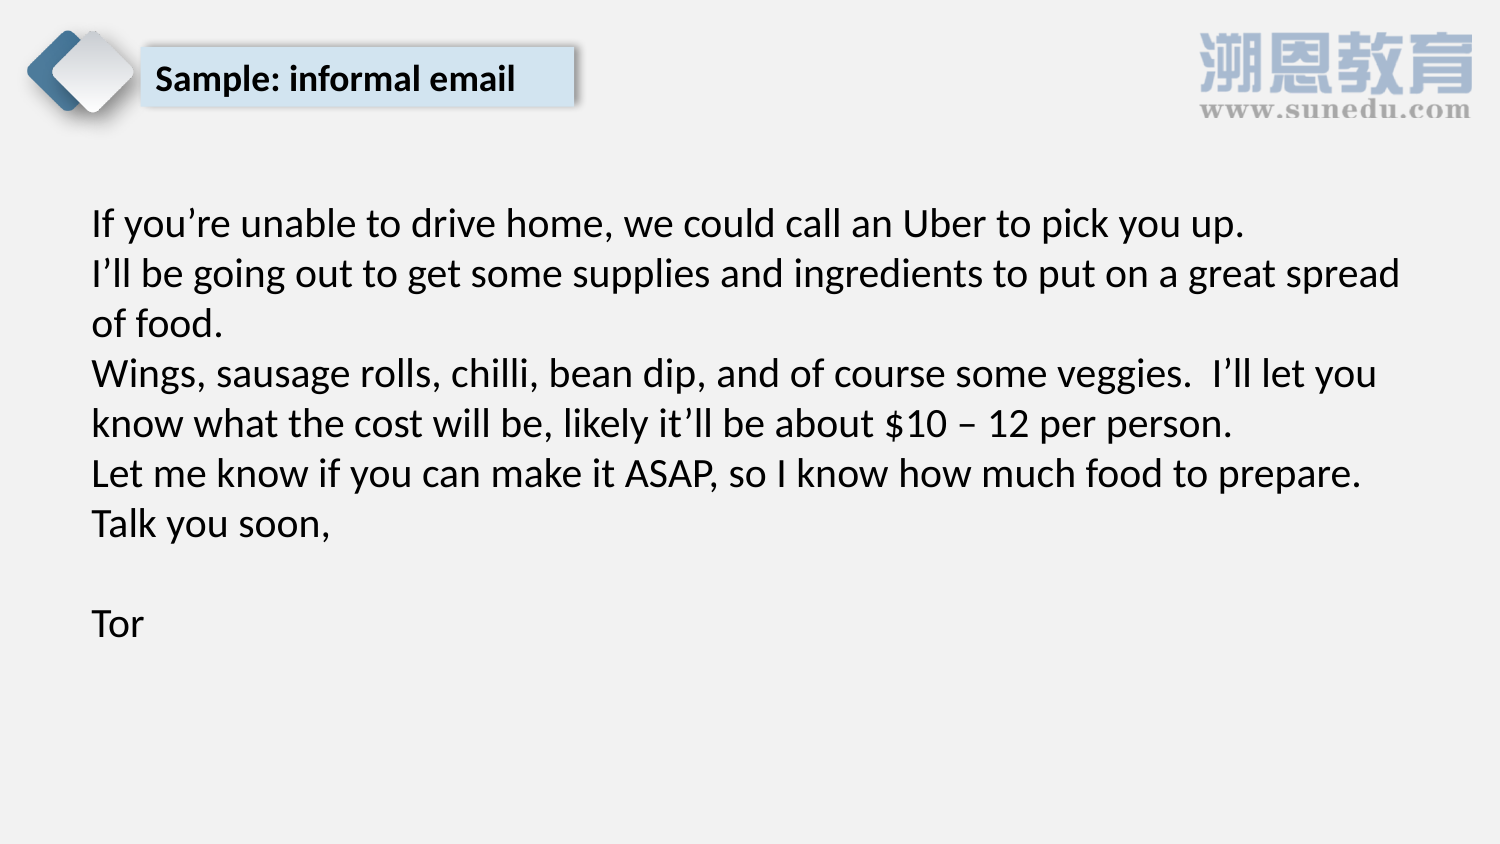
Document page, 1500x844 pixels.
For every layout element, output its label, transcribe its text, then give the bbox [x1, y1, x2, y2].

text_box If you’re unable to drive home, we could call an Uber to pick you up. I’ll be going out to get some supplies and ingredients to put on a great spread of food. Wings, sausage rolls, chilli, bean dip, and of course some veggies. I’ll let you know what the cost will be, likely it’ll be about $10 – 12 per person. Let me know if you can make it ASAP, so I know how much food to prepare. Talk you soon, Tor [76, 138, 1430, 699]
picture [42, 21, 143, 122]
picture [1198, 30, 1472, 118]
text_box Sample: informal email [140, 46, 575, 107]
